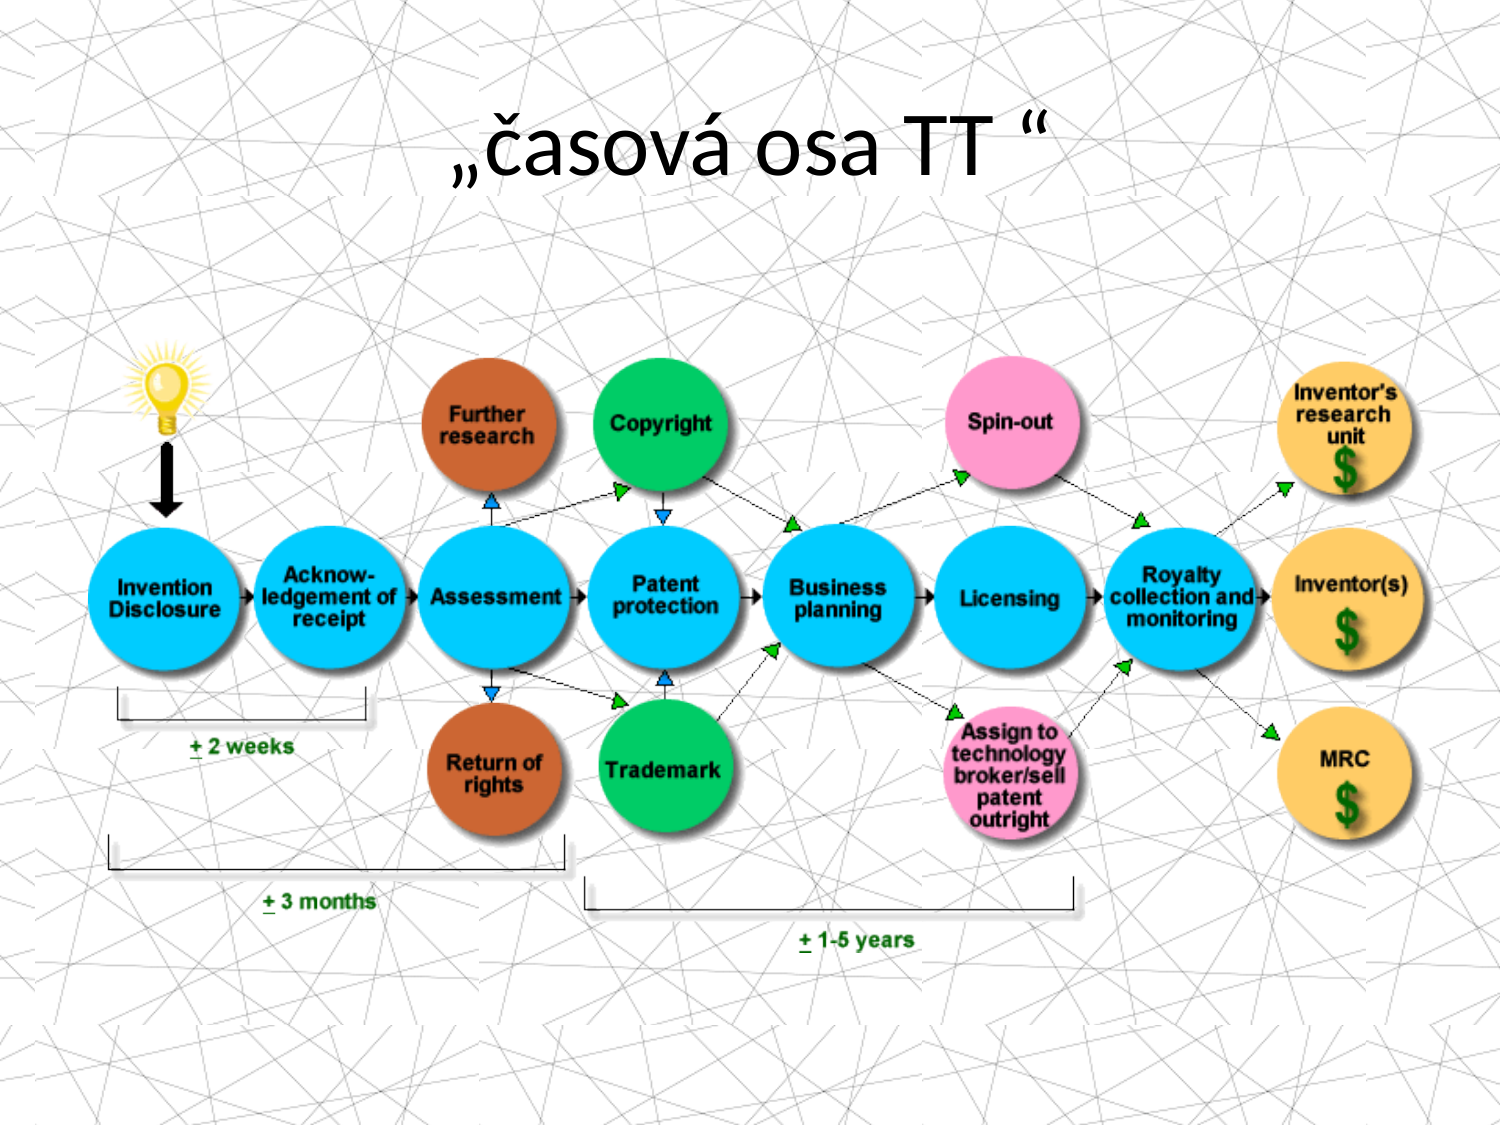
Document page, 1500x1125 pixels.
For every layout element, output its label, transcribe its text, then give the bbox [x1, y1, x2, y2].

picture [0, 0, 1500, 1125]
title „časová osa TT “ [75, 45, 1425, 233]
